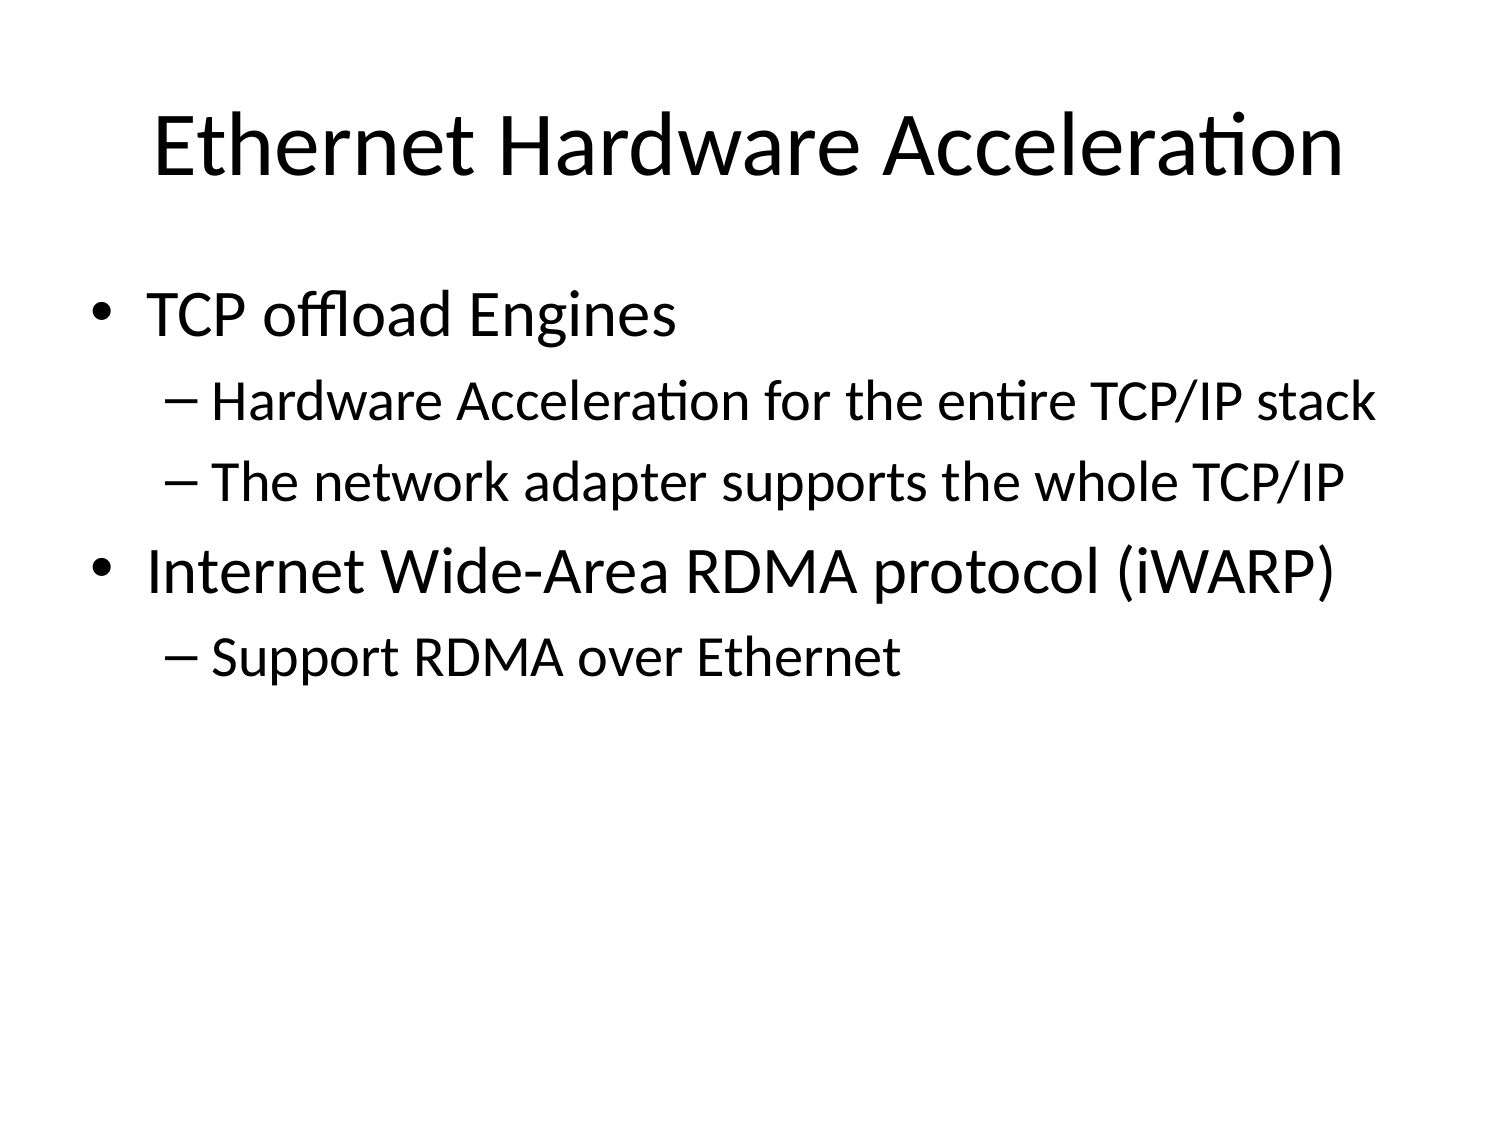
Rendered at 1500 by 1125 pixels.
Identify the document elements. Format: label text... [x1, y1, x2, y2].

list TCP offload Engines Hardware Acceleration for the entire TCP/IP stack The network adapter supports the whole TCP/IP Internet Wide-Area RDMA protocol (iWARP) Support RDMA over Ethernet [75, 262, 1425, 1005]
title Ethernet Hardware Acceleration [75, 45, 1425, 233]
